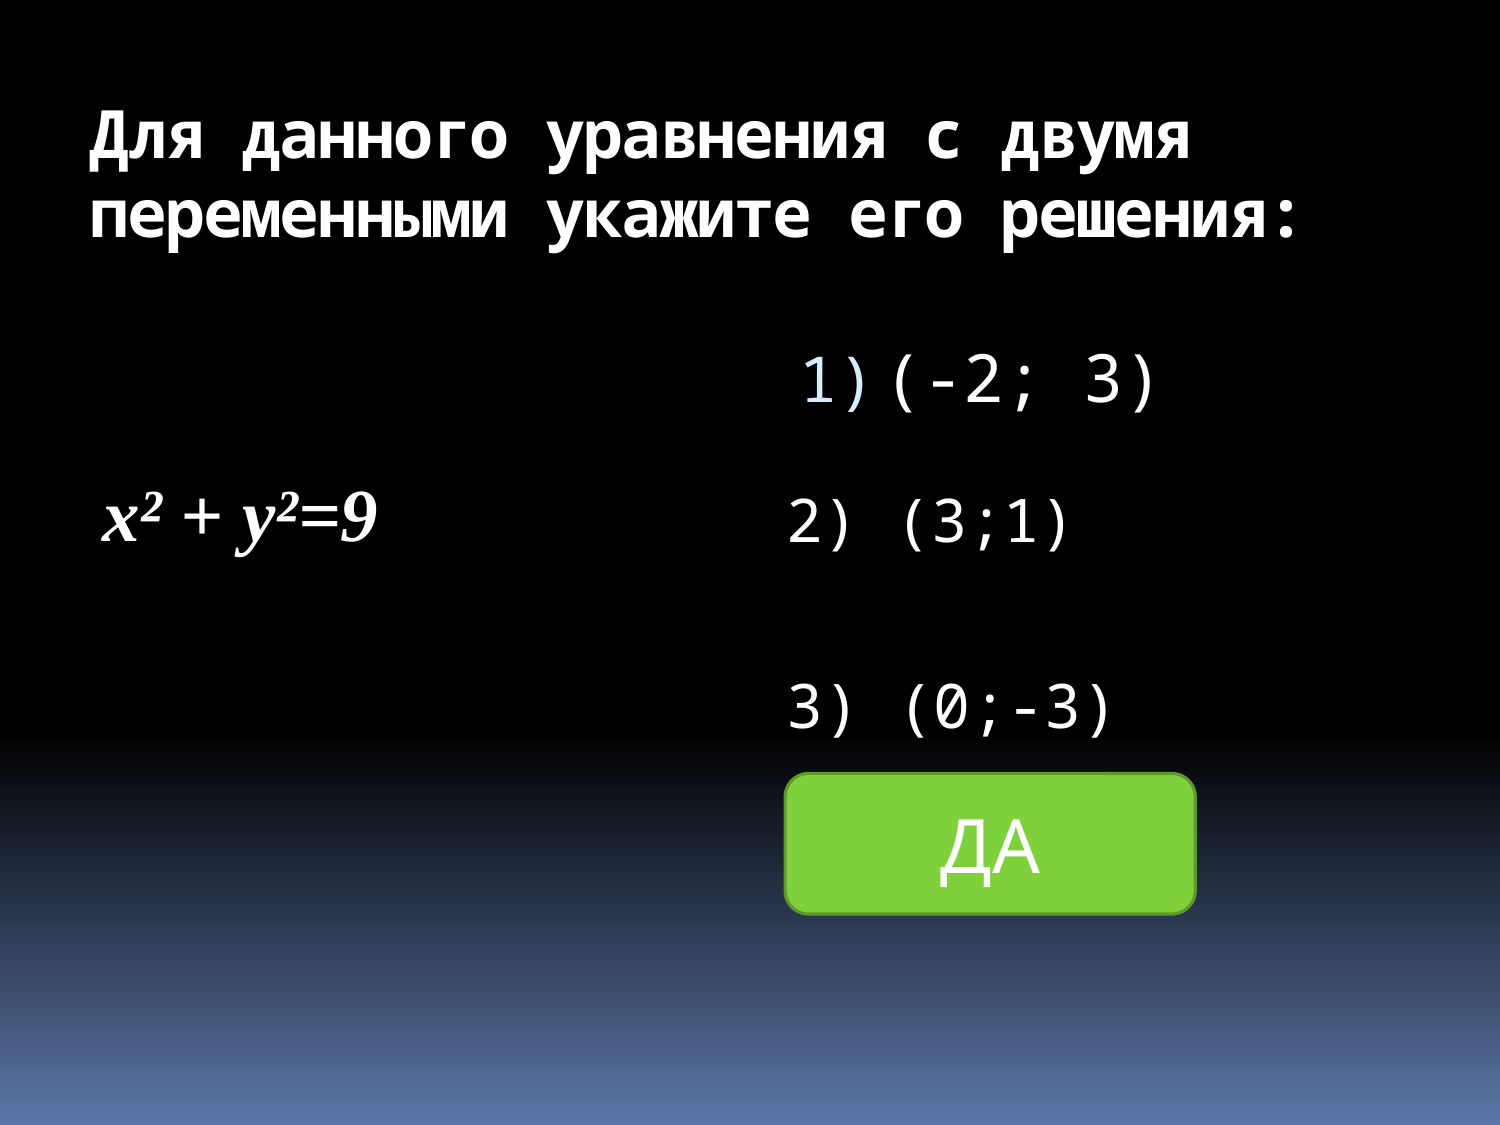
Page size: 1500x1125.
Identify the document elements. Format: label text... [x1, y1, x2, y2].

list 4) (2; √5) [773, 808, 1254, 938]
text_box 2) (3;1) [761, 433, 1425, 563]
title Для данного уравнения с двумя переменными укажите его решения: [75, 83, 1425, 234]
list x² + y²=9 [76, 290, 739, 1033]
text_box ДА [783, 771, 1197, 916]
text_box (-2; 3) [773, 328, 1436, 435]
text_box 3) (0;-3) [761, 585, 1348, 750]
